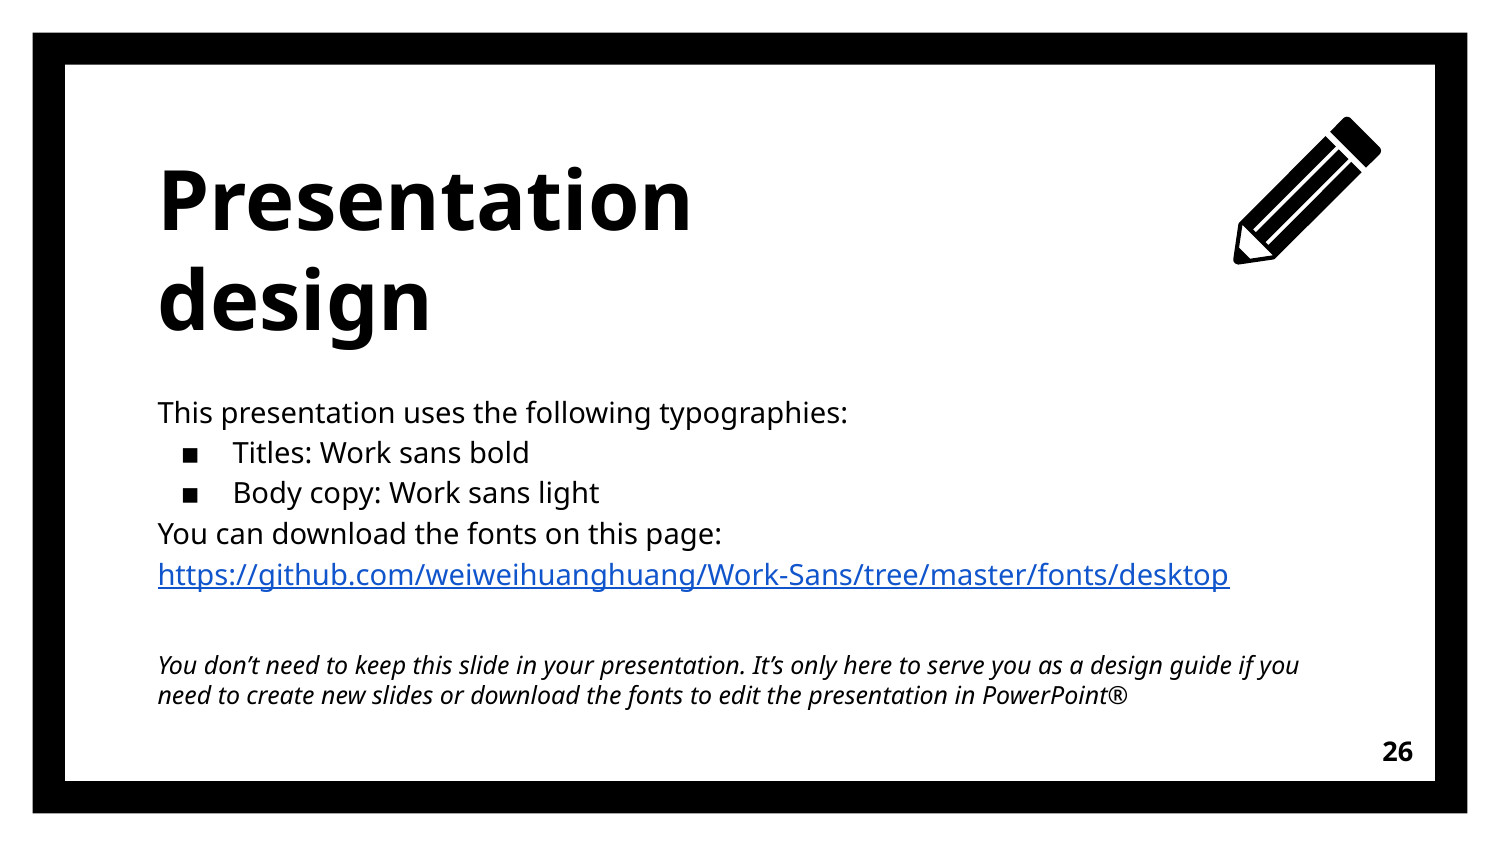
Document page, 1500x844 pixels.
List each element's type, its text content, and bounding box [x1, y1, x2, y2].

slide_number ‹#› [1338, 720, 1429, 786]
list This presentation uses the following typographies: Titles: Work sans bold Body copy: Work sans light You can download the fonts on this page: https://github.com/weiweihuanghuang/Work-Sans/tree/master/fonts/desktop [142, 379, 1358, 634]
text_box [1233, 116, 1382, 265]
text_box You don’t need to keep this slide in your presentation. It’s only here to serve you as a design guide if you need to create new slides or download the fonts to edit the presentation in PowerPoint® [142, 634, 1358, 723]
title Presentation design [142, 139, 978, 363]
